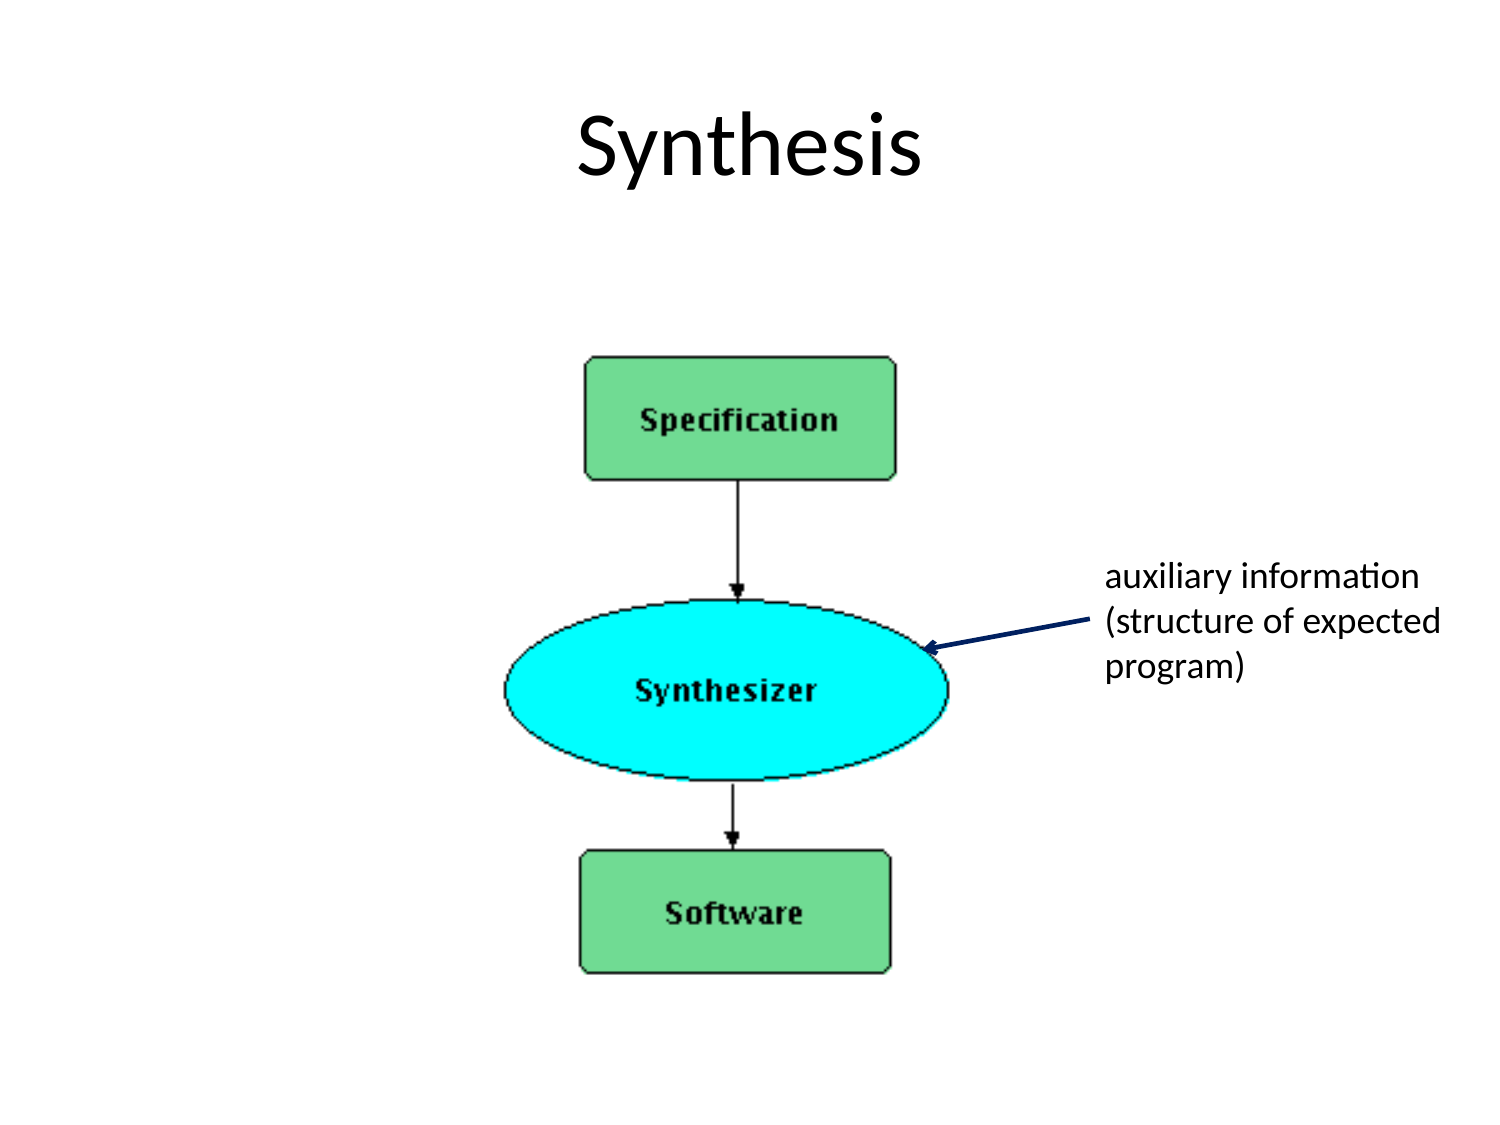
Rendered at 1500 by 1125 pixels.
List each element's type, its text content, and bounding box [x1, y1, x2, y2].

picture [337, 274, 975, 1000]
title Synthesis [75, 45, 1425, 233]
text_box auxiliary information (structure of expected program) [1089, 543, 1466, 694]
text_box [921, 619, 1088, 651]
